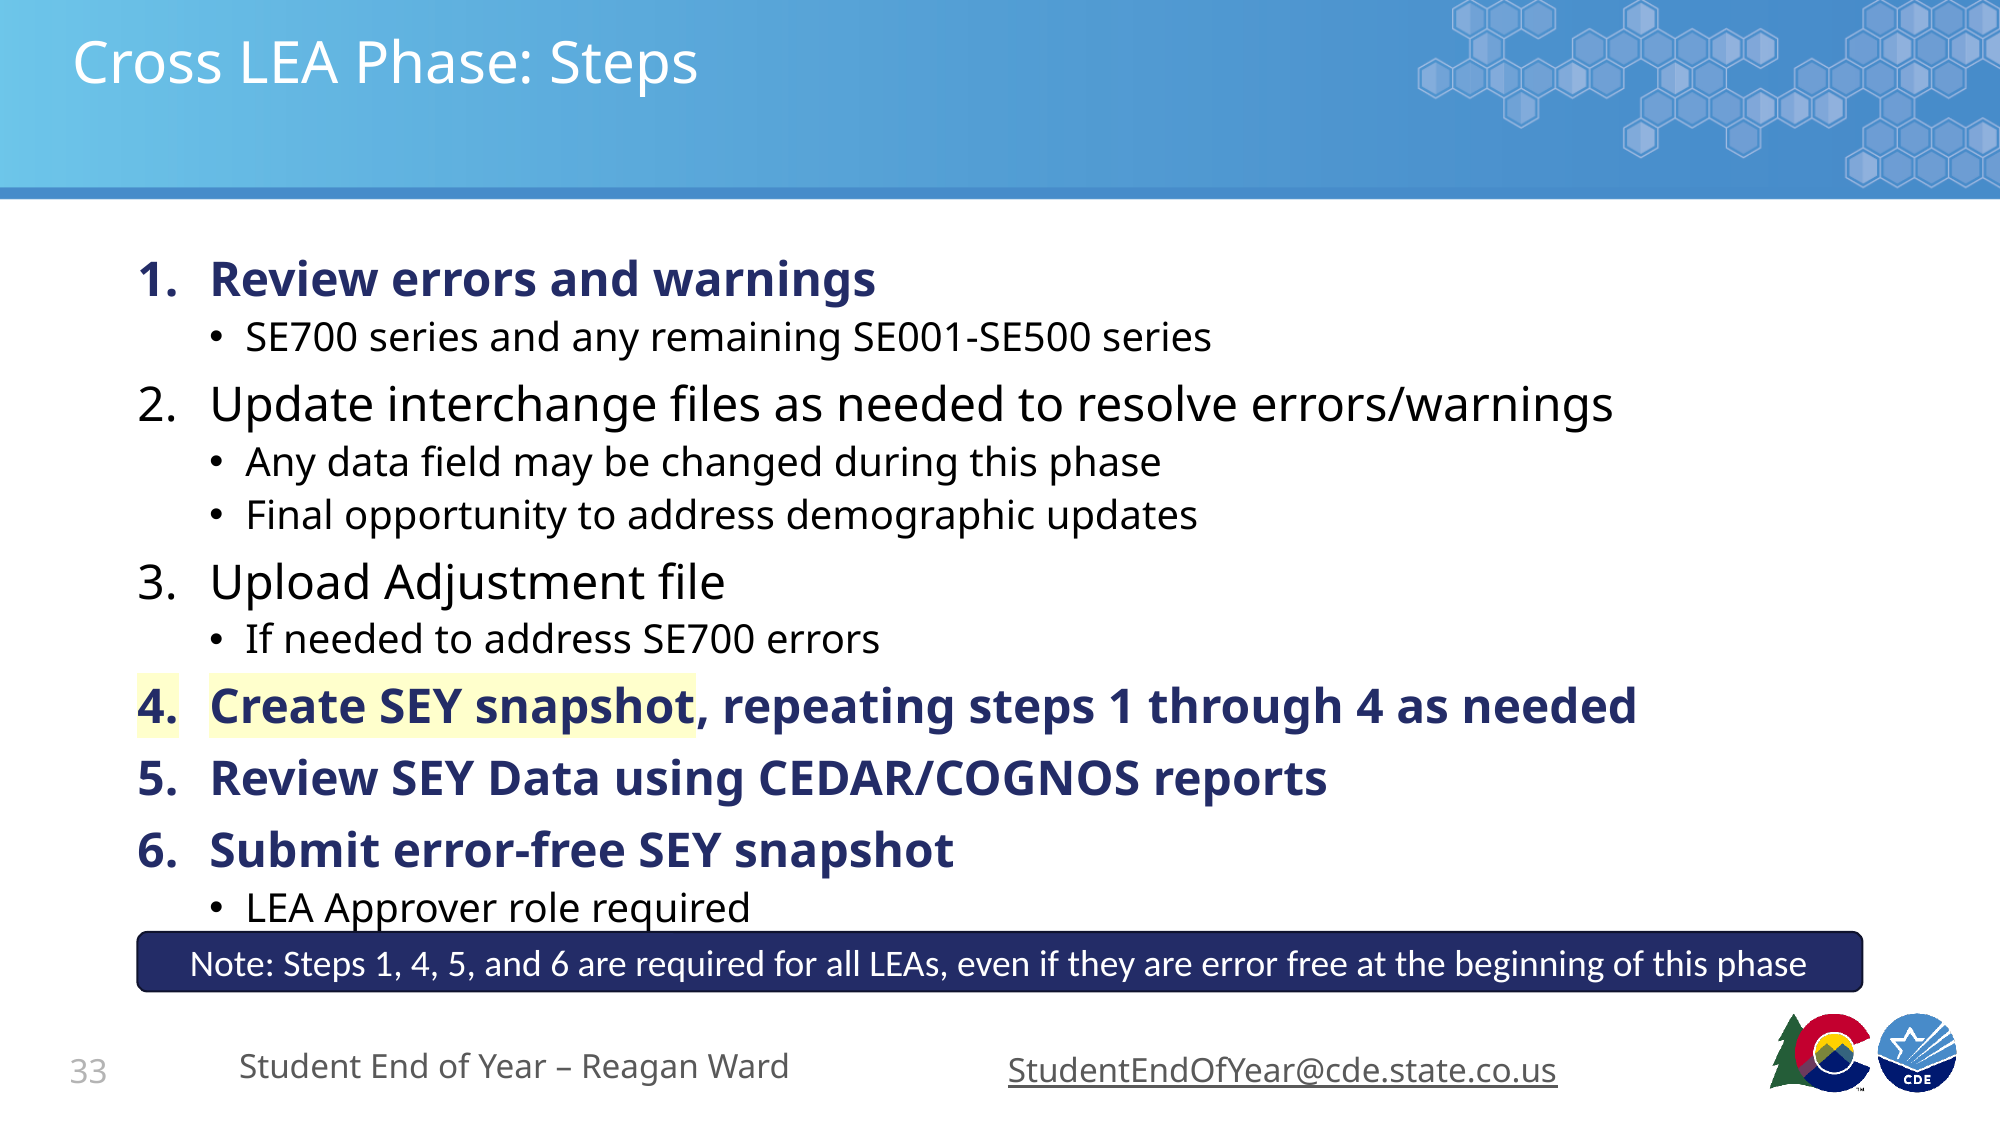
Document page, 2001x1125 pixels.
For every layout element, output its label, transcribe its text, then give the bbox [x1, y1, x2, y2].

list Student End of Year – Reagan Ward [224, 1042, 960, 1103]
picture [0, 0, 2000, 200]
text_box Note: Steps 1, 4, 5, and 6 are required for all LEAs, even if they are error free at the beginning of this phase [136, 930, 1864, 993]
title Cross LEA Phase: Steps [72, 33, 1396, 182]
slide_number 33 [54, 1042, 191, 1103]
list Review errors and warnings SE700 series and any remaining SE001-SE500 series Update interchange files as needed to resolve errors/warnings Any data field may be changed during this phase Final opportunity to address demographic updates Upload Adjustment file If needed to address SE700 errors Create SEY snapshot, repeating steps 1 through 4 as needed Review SEY Data using CEDAR/COGNOS reports Submit error-free SEY snapshot LEA Approver role required [137, 254, 1863, 933]
list StudentEndOfYear@cde.state.co.us [992, 1042, 1714, 1103]
picture [1768, 1012, 1957, 1093]
